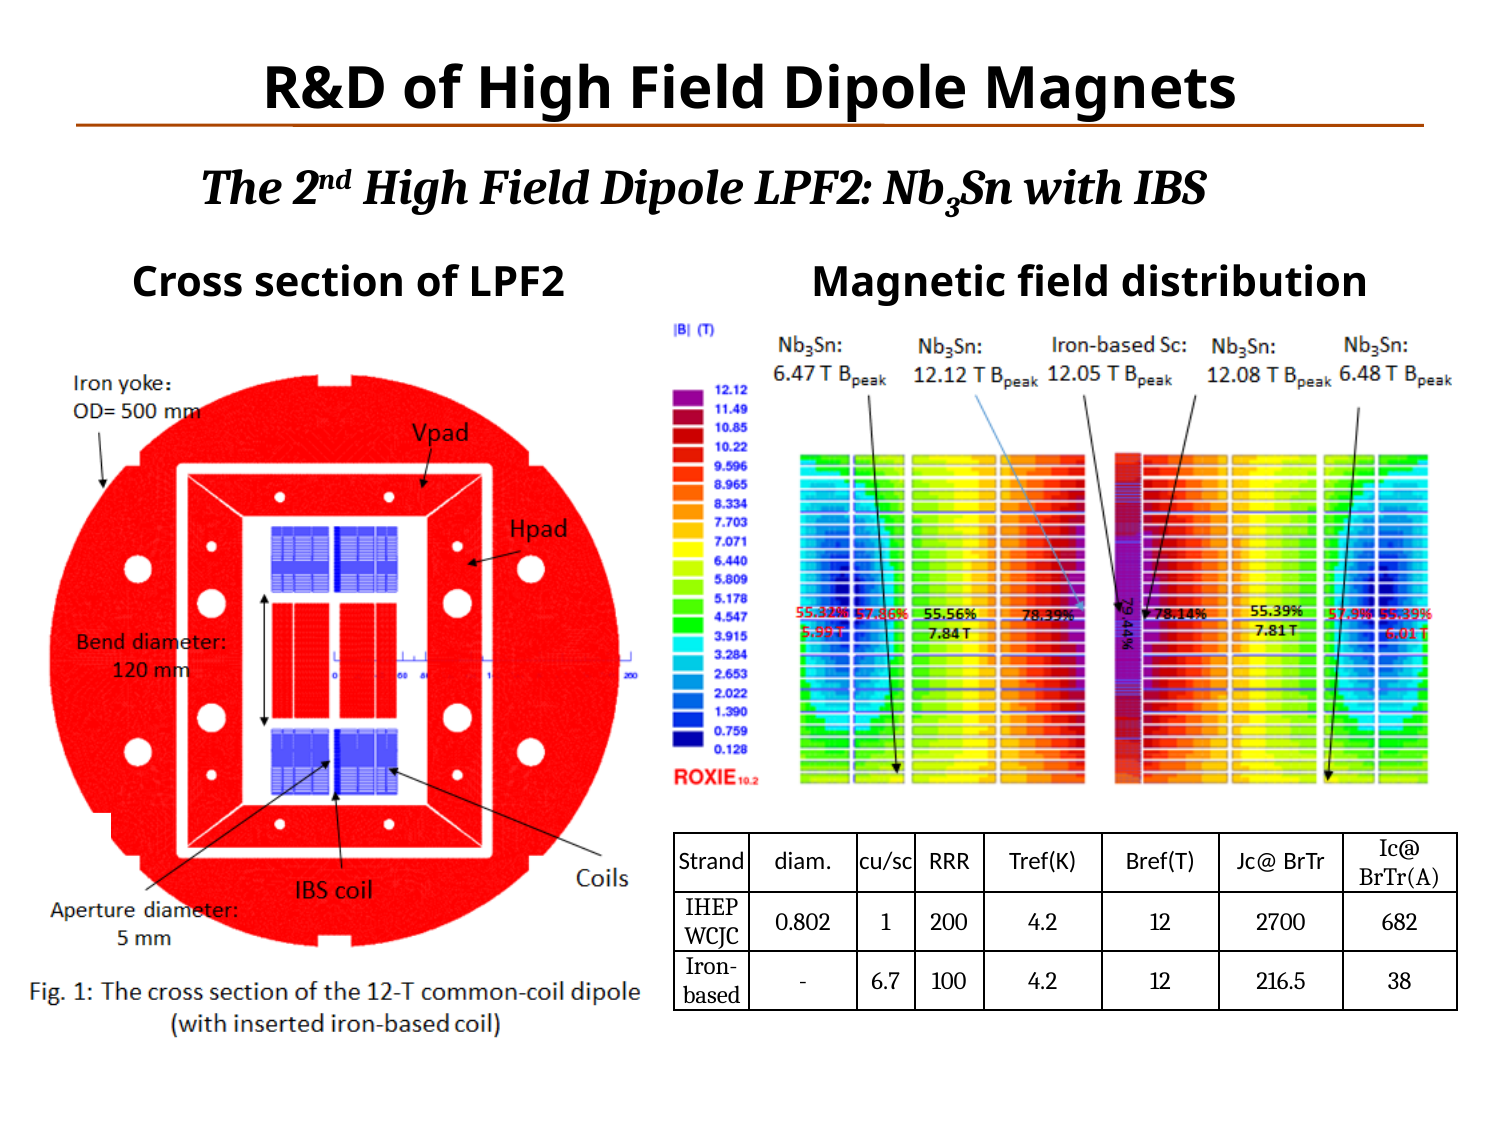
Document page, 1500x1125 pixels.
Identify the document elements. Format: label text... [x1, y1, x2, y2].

table_header cu/sc [858, 849, 914, 891]
table_cell 682 [1344, 893, 1456, 950]
table_cell 4.2 [985, 952, 1101, 1009]
table_header RRR [916, 849, 983, 891]
table_cell 12 [1103, 893, 1218, 950]
text_box Cross section of LPF2 [116, 247, 581, 313]
table_cell IHEPWCJC [675, 893, 748, 950]
table_header Ic@ BrTr(A) [1344, 849, 1456, 891]
table_header Bref(T) [1103, 849, 1218, 891]
table_cell 100 [916, 952, 983, 1009]
table_cell 6.7 [858, 952, 914, 1009]
table_cell Iron-based [675, 952, 748, 1009]
table_header Tref(K) [985, 849, 1101, 891]
table_header Strand [675, 849, 748, 891]
table_cell 12 [1103, 952, 1218, 1009]
table_cell 216.5 [1220, 952, 1342, 1009]
table_cell 2700 [1220, 893, 1342, 950]
table_cell 0.802 [750, 893, 856, 950]
table_cell 200 [916, 893, 983, 950]
table_header Jc@ BrTr [1220, 849, 1342, 891]
text_box Magnetic field distribution [796, 247, 1384, 312]
table_cell - [750, 952, 856, 1009]
table_header diam. [750, 849, 856, 891]
picture [662, 313, 1469, 841]
text_box The 2nd High Field Dipole LPF2: Nb3Sn with IBS [185, 147, 1222, 231]
table_cell 38 [1344, 952, 1456, 1009]
table_cell 4.2 [985, 893, 1101, 950]
text_box R&D of High Field Dipole Magnets [0, 0, 1500, 89]
table_cell 1 [858, 893, 914, 950]
picture [5, 361, 651, 1045]
